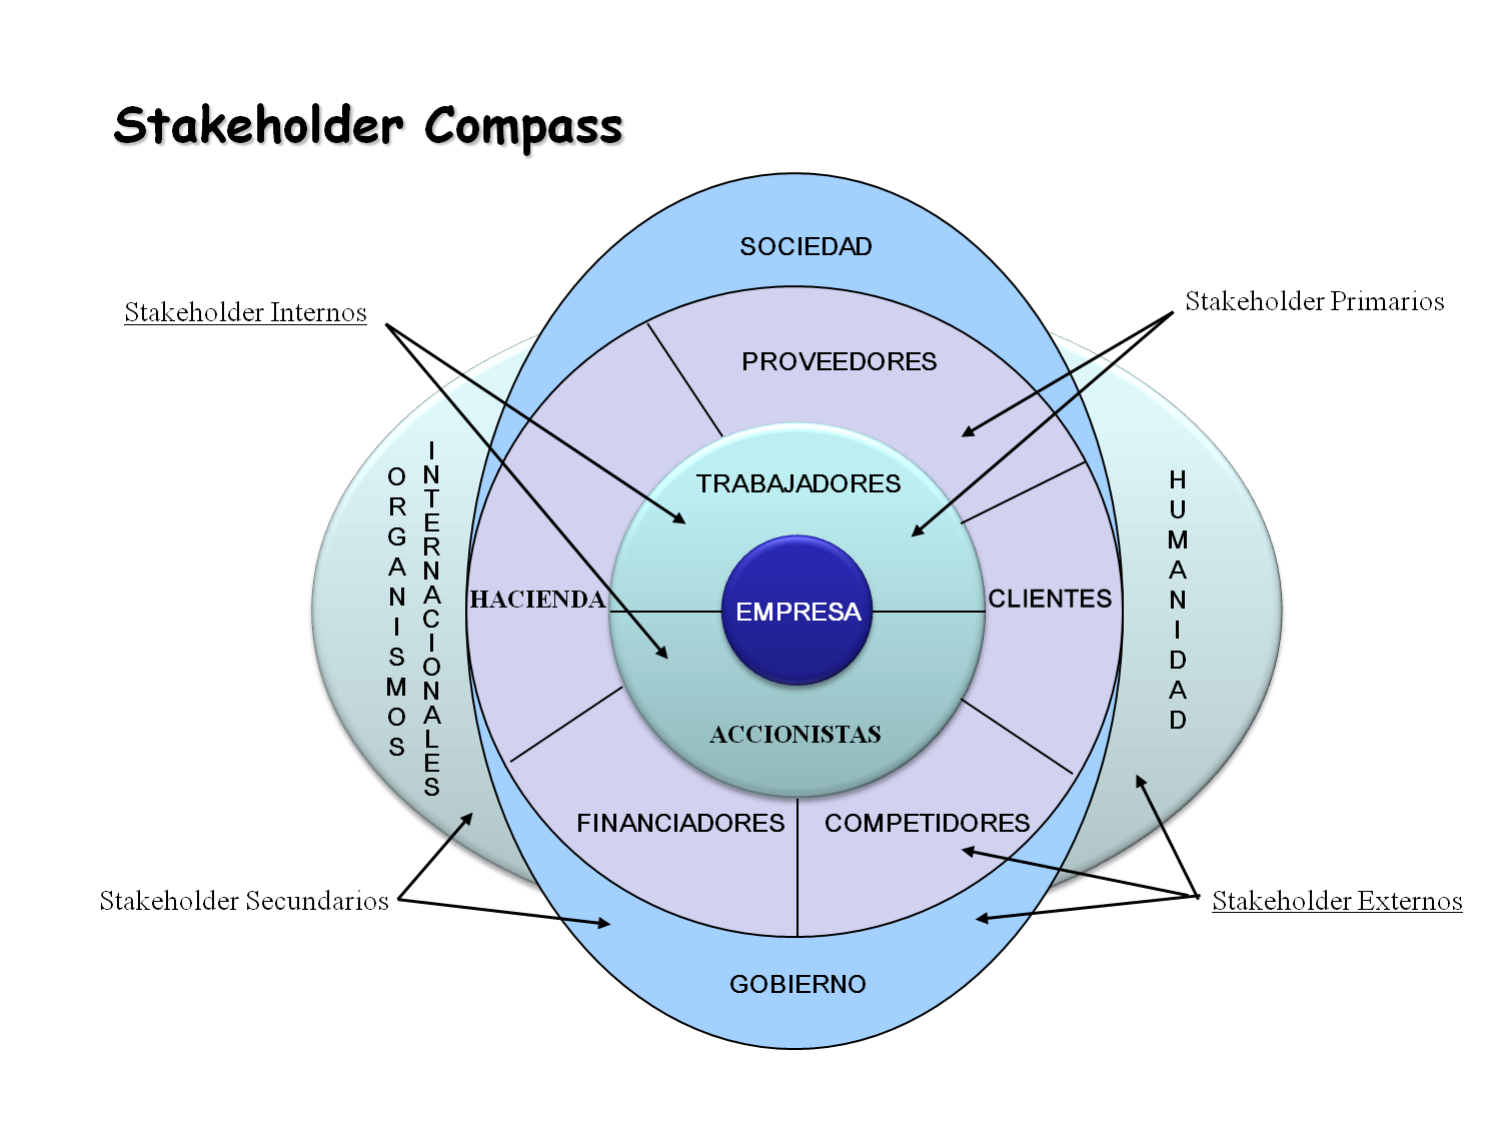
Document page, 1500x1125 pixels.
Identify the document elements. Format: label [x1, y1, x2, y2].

picture [80, 78, 1482, 1051]
